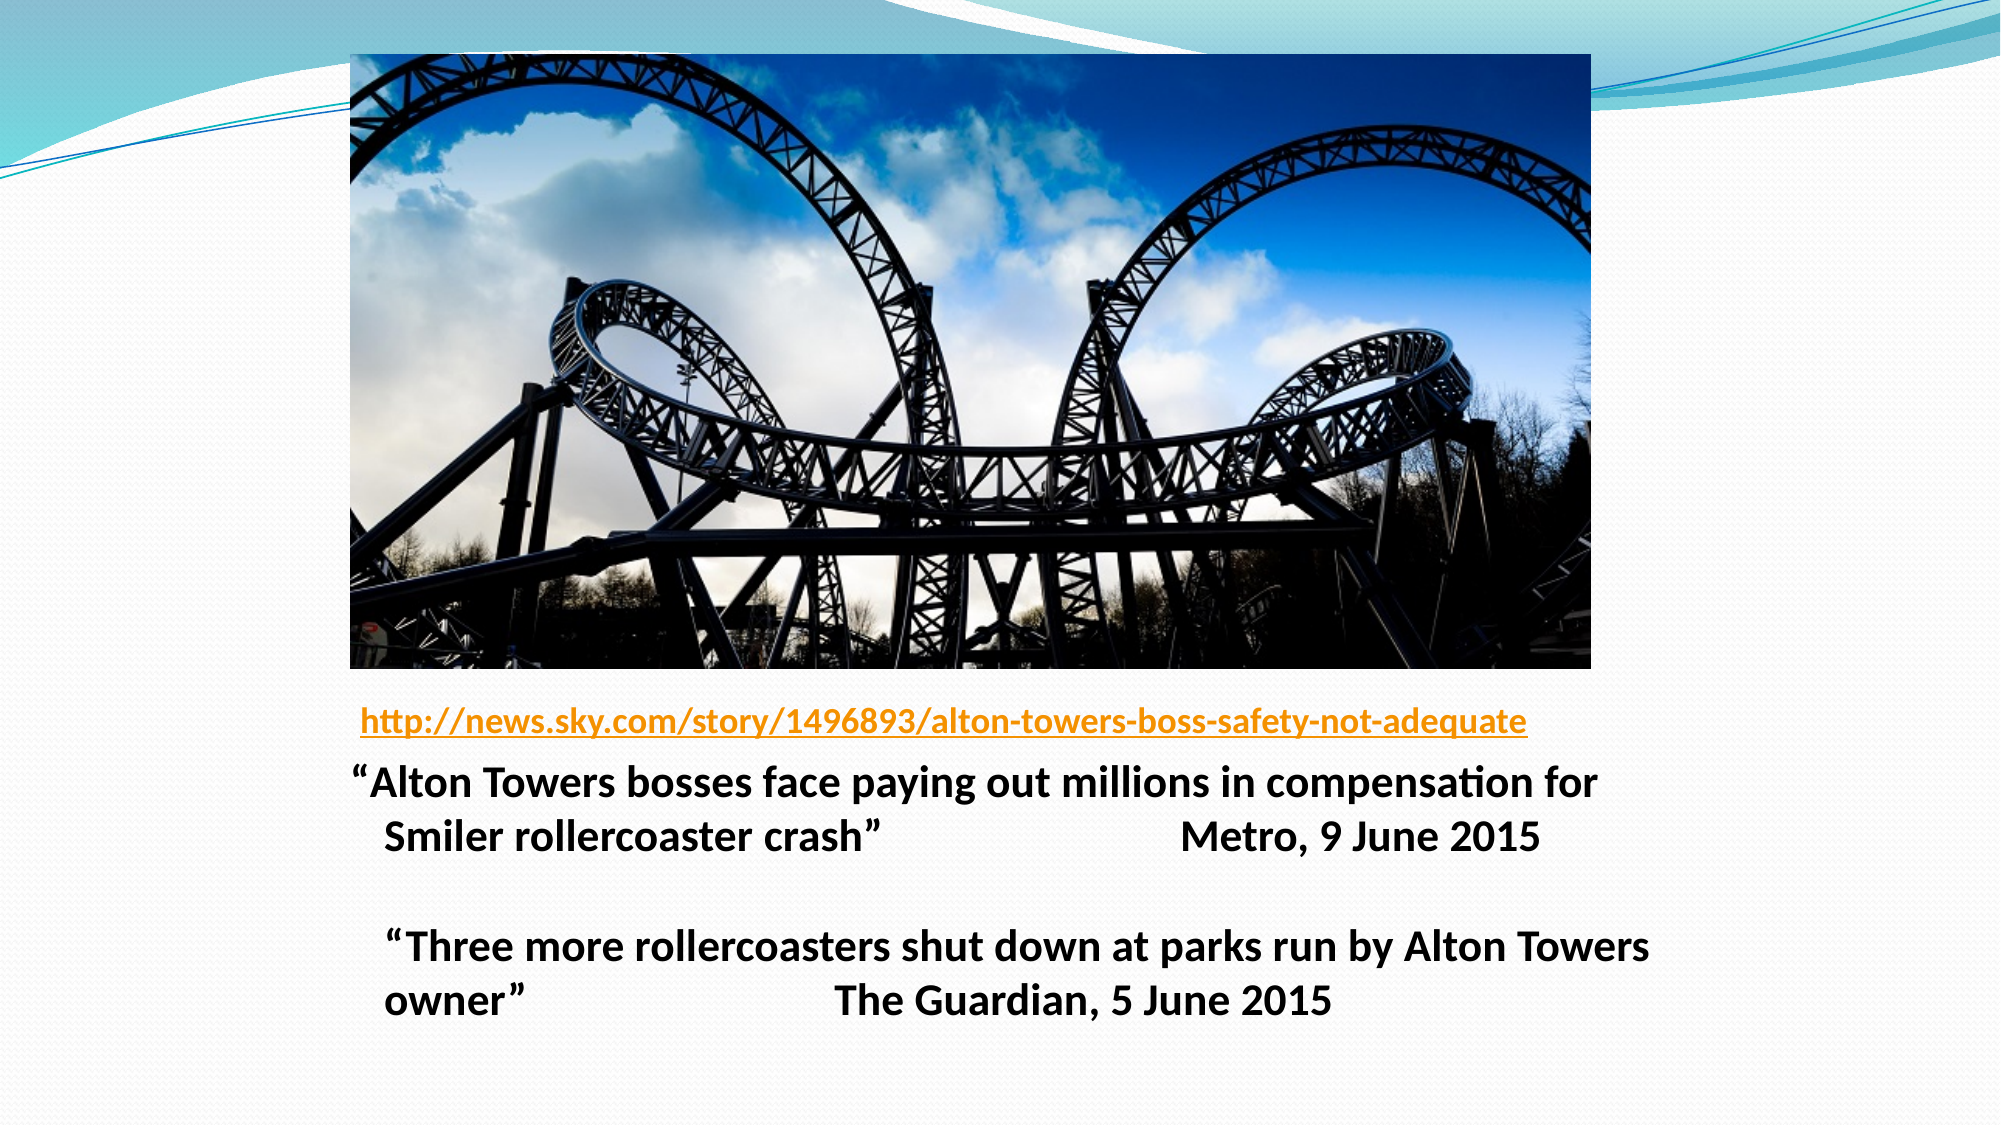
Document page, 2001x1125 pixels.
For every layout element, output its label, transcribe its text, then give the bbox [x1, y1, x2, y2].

list http://news.sky.com/story/1496893/alton-towers-boss-safety-not-adequate “Alton Towers bosses face paying out millions in compensation for Smiler rollercoaster crash” Metro, 9 June 2015 “Three more rollercoasters shut down at parks run by Alton Towers owner” The Guardian, 5 June 2015 [324, 680, 1675, 1038]
picture [349, 54, 1592, 669]
